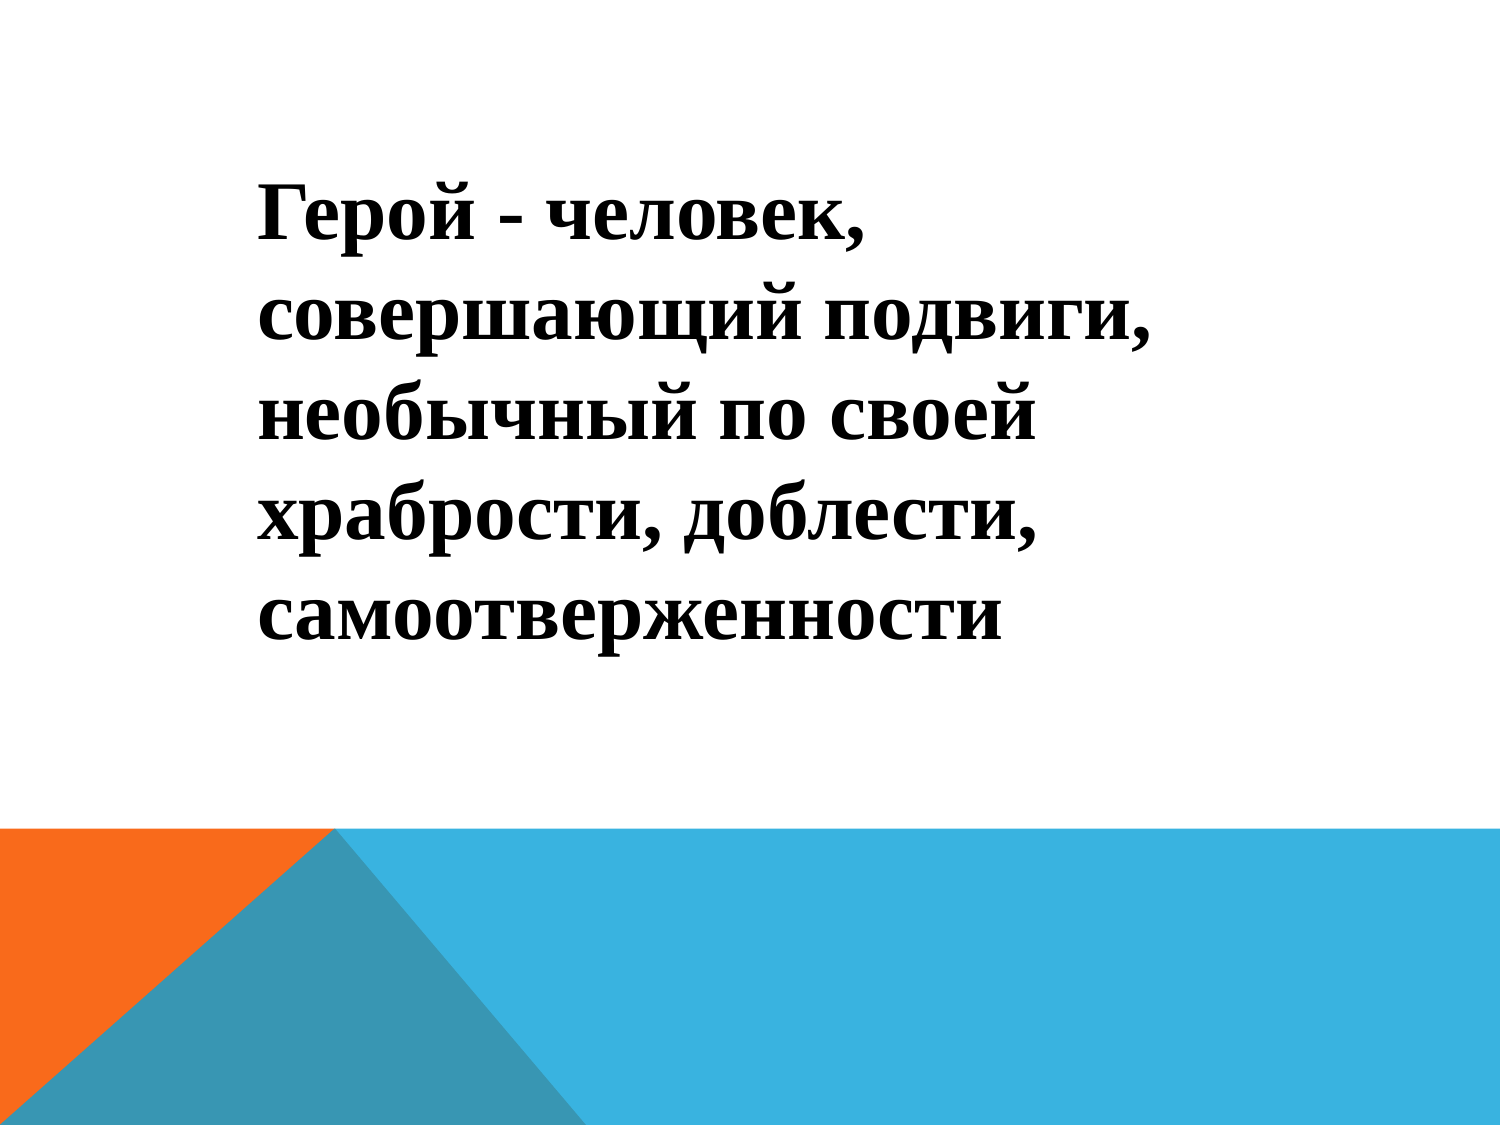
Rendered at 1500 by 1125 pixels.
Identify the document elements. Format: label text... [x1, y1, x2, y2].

list Герой - человек, совершающий подвиги, необычный по своей храбрости, доблести, самоотверженности [242, 148, 1287, 824]
